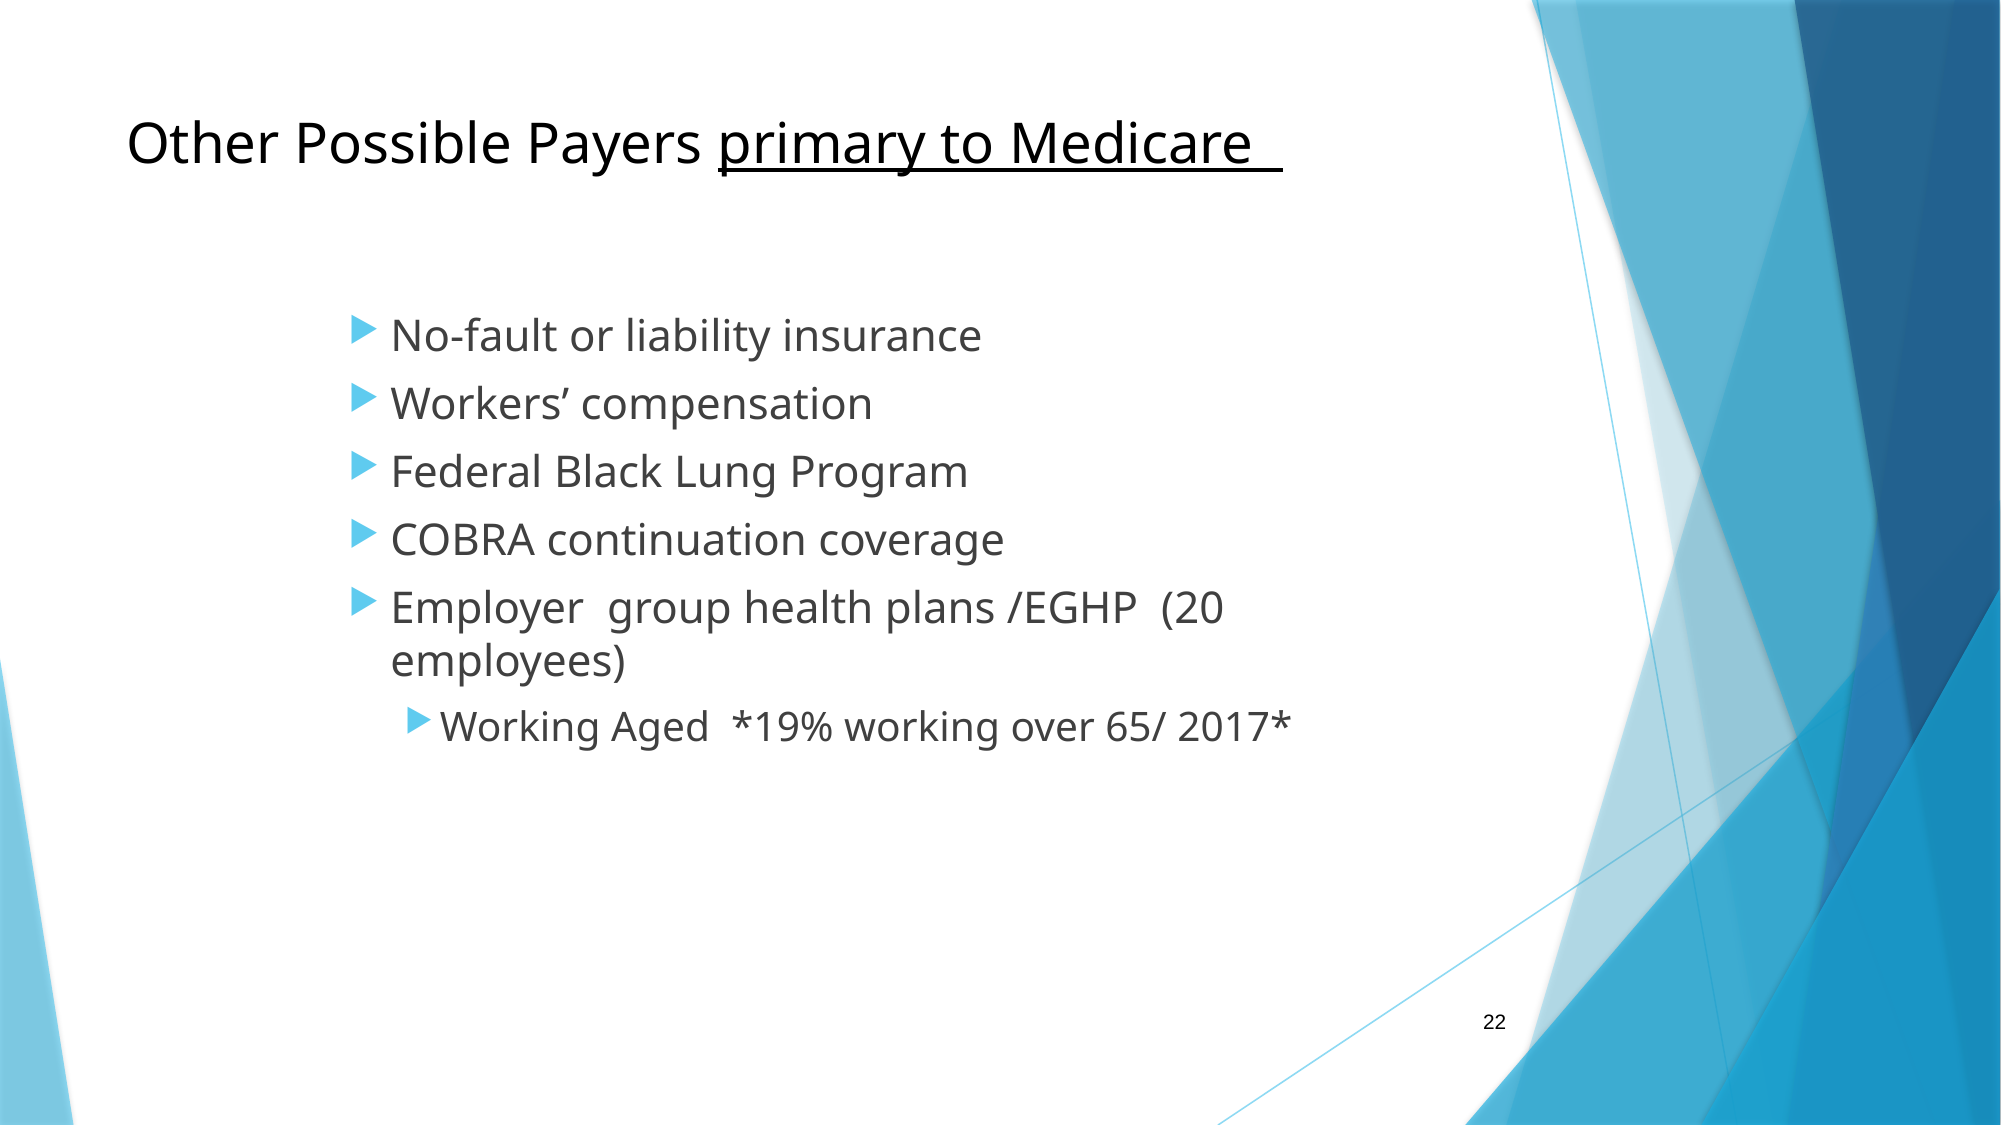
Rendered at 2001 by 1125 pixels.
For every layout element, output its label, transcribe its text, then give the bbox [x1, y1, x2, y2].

list No-fault or liability insurance Workers’ compensation Federal Black Lung Program COBRA continuation coverage Employer group health plans /EGHP (20 employees) Working Aged *19% working over 65/ 2017* [333, 299, 1391, 919]
slide_number 22 [1409, 991, 1522, 1051]
title Other Possible Payers primary to Medicare [111, 99, 1522, 317]
